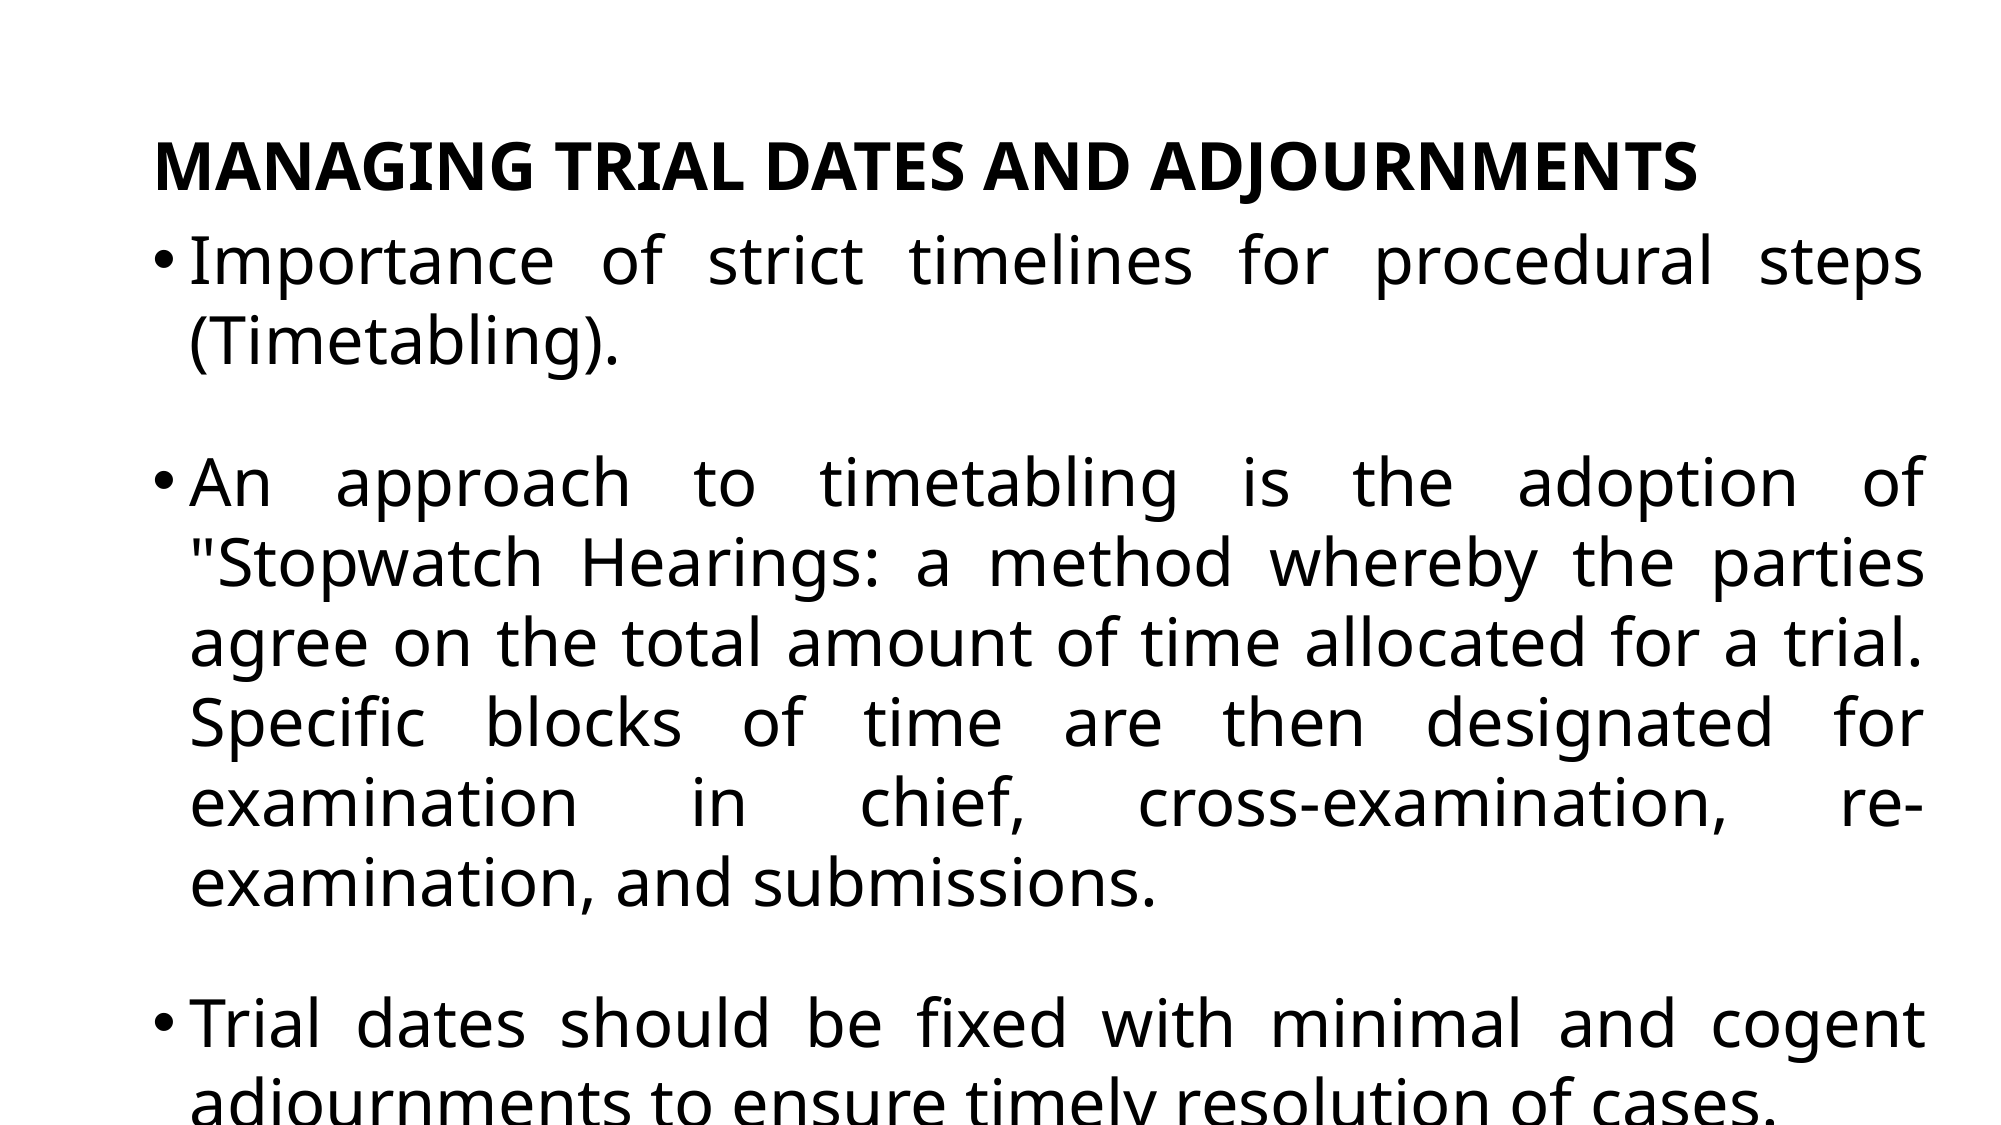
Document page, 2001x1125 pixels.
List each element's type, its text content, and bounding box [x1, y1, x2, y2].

list Importance of strict timelines for procedural steps (Timetabling). An approach to timetabling is the adoption of "Stopwatch Hearings: a method whereby the parties agree on the total amount of time allocated for a trial. Specific blocks of time are then designated for examination in chief, cross-examination, re-examination, and submissions. Trial dates should be fixed with minimal and cogent adjournments to ensure timely resolution of cases. [137, 210, 1943, 1093]
title MANAGING TRIAL DATES AND ADJOURNMENTS [137, 59, 1863, 210]
